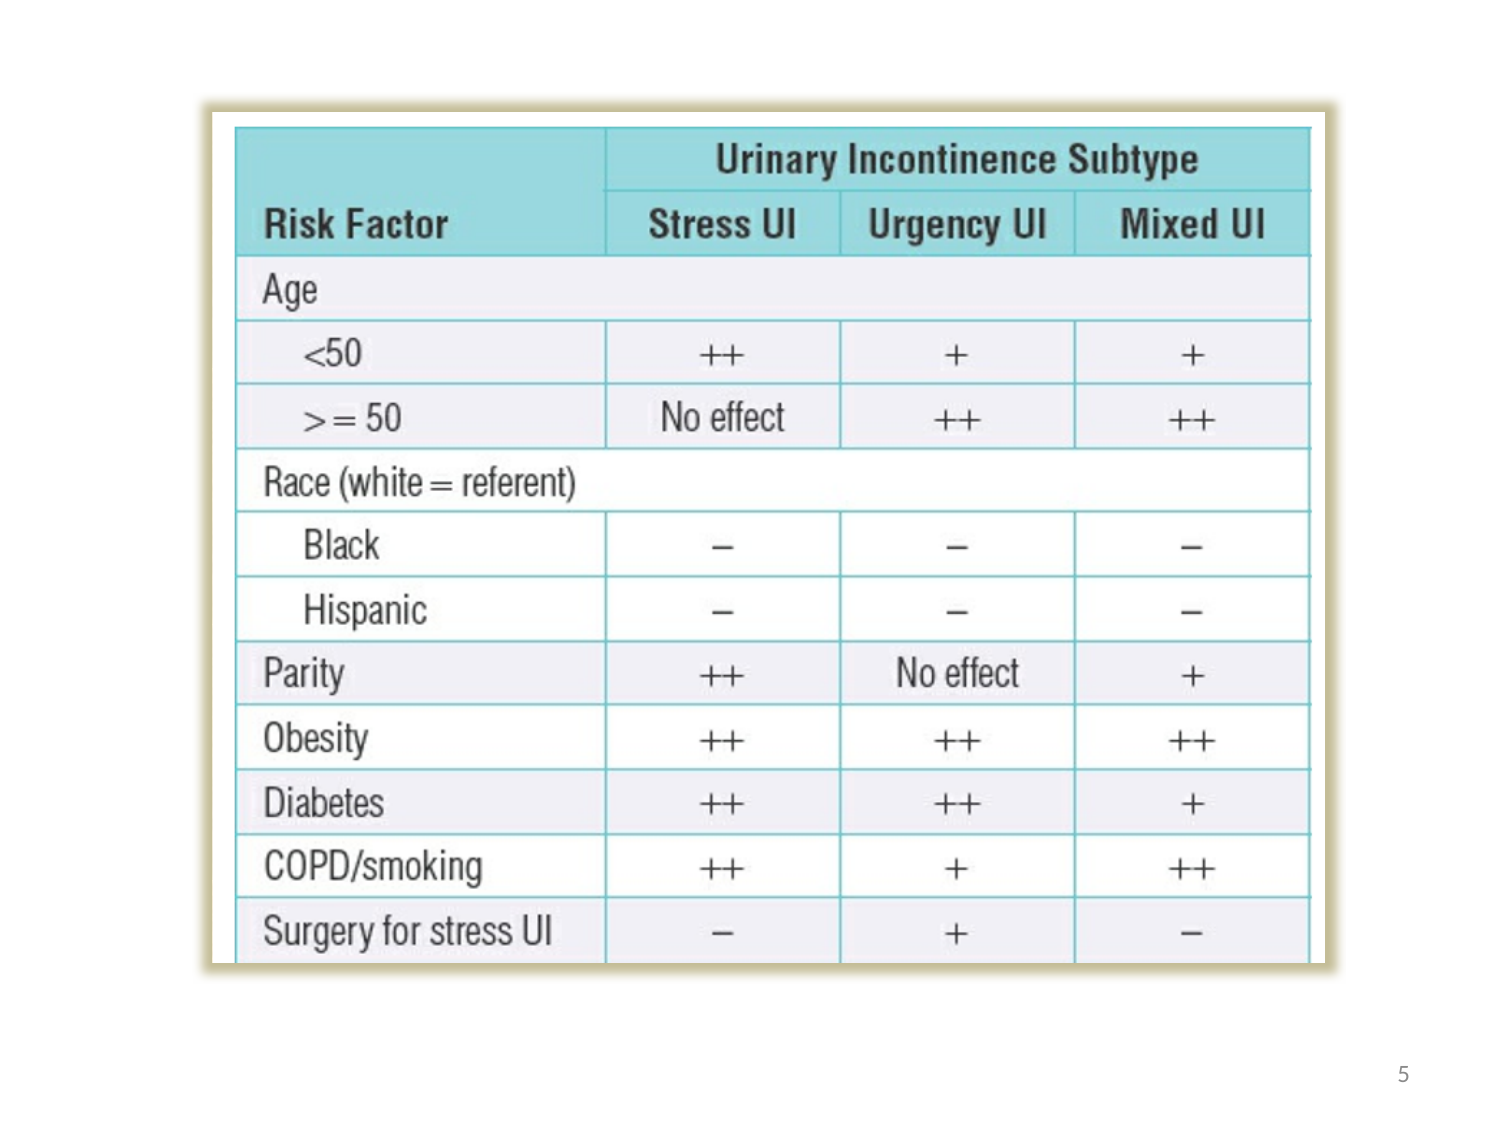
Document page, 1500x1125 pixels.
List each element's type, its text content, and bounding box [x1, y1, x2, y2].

picture [212, 112, 1326, 963]
slide_number 5 [1074, 1042, 1425, 1103]
